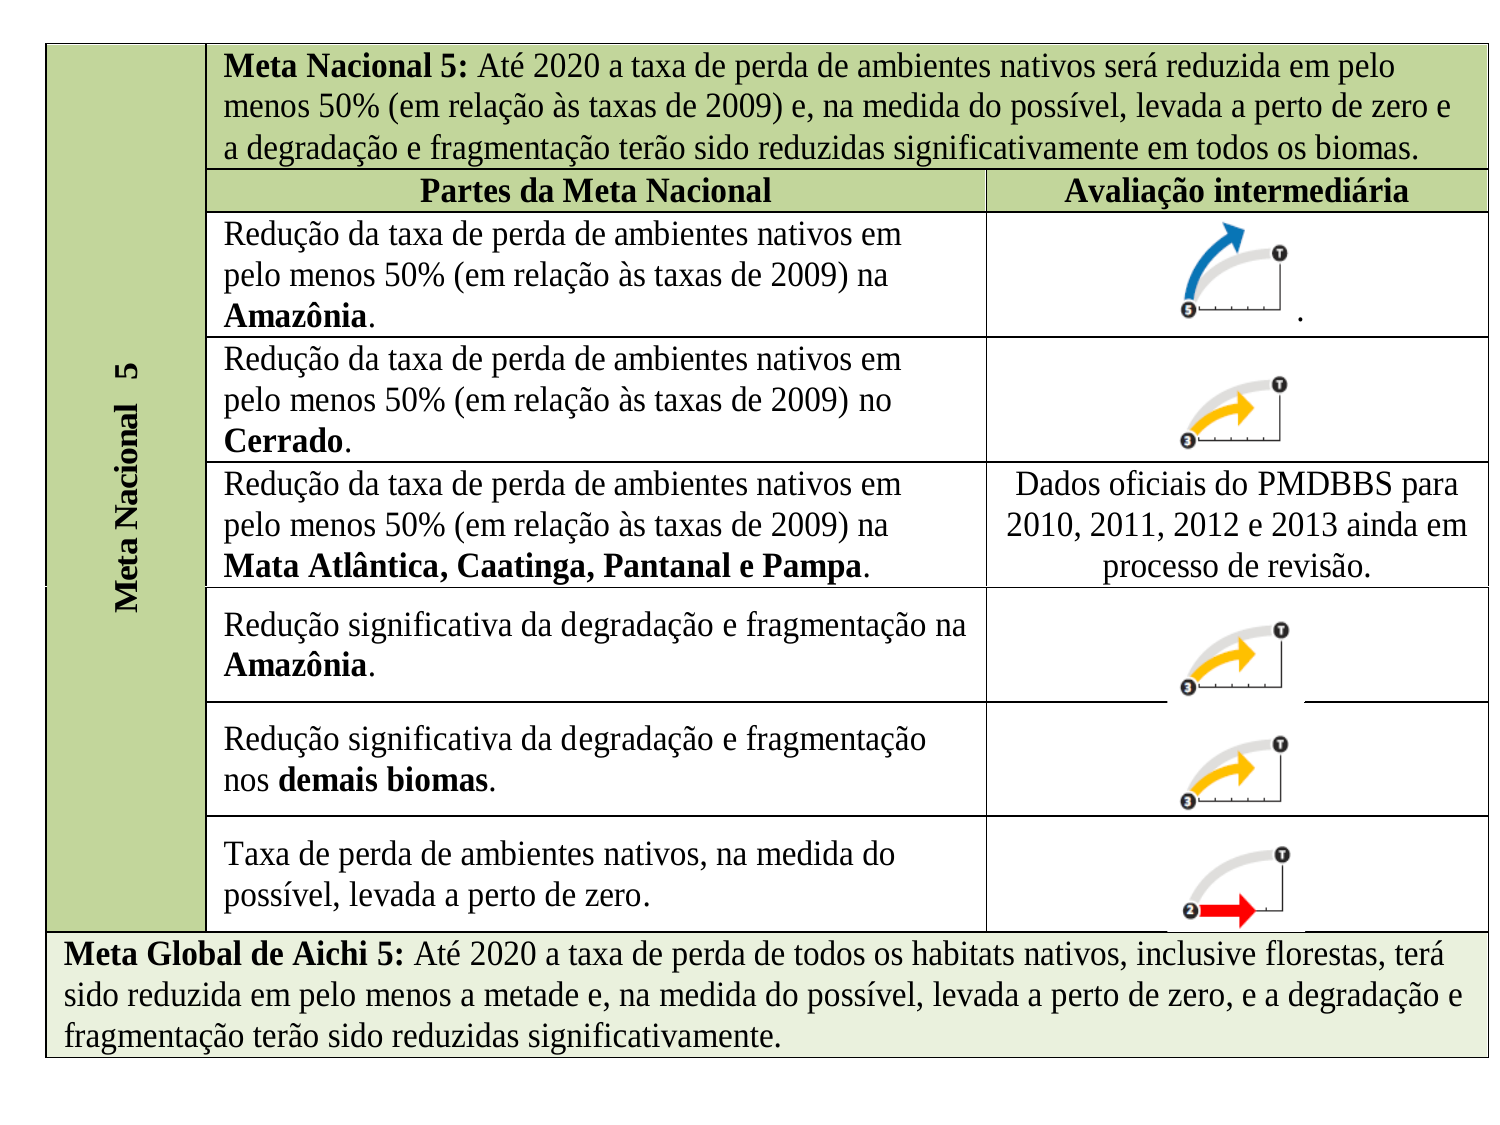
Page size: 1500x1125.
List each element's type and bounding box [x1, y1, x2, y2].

text_box [44, 42, 1500, 1107]
